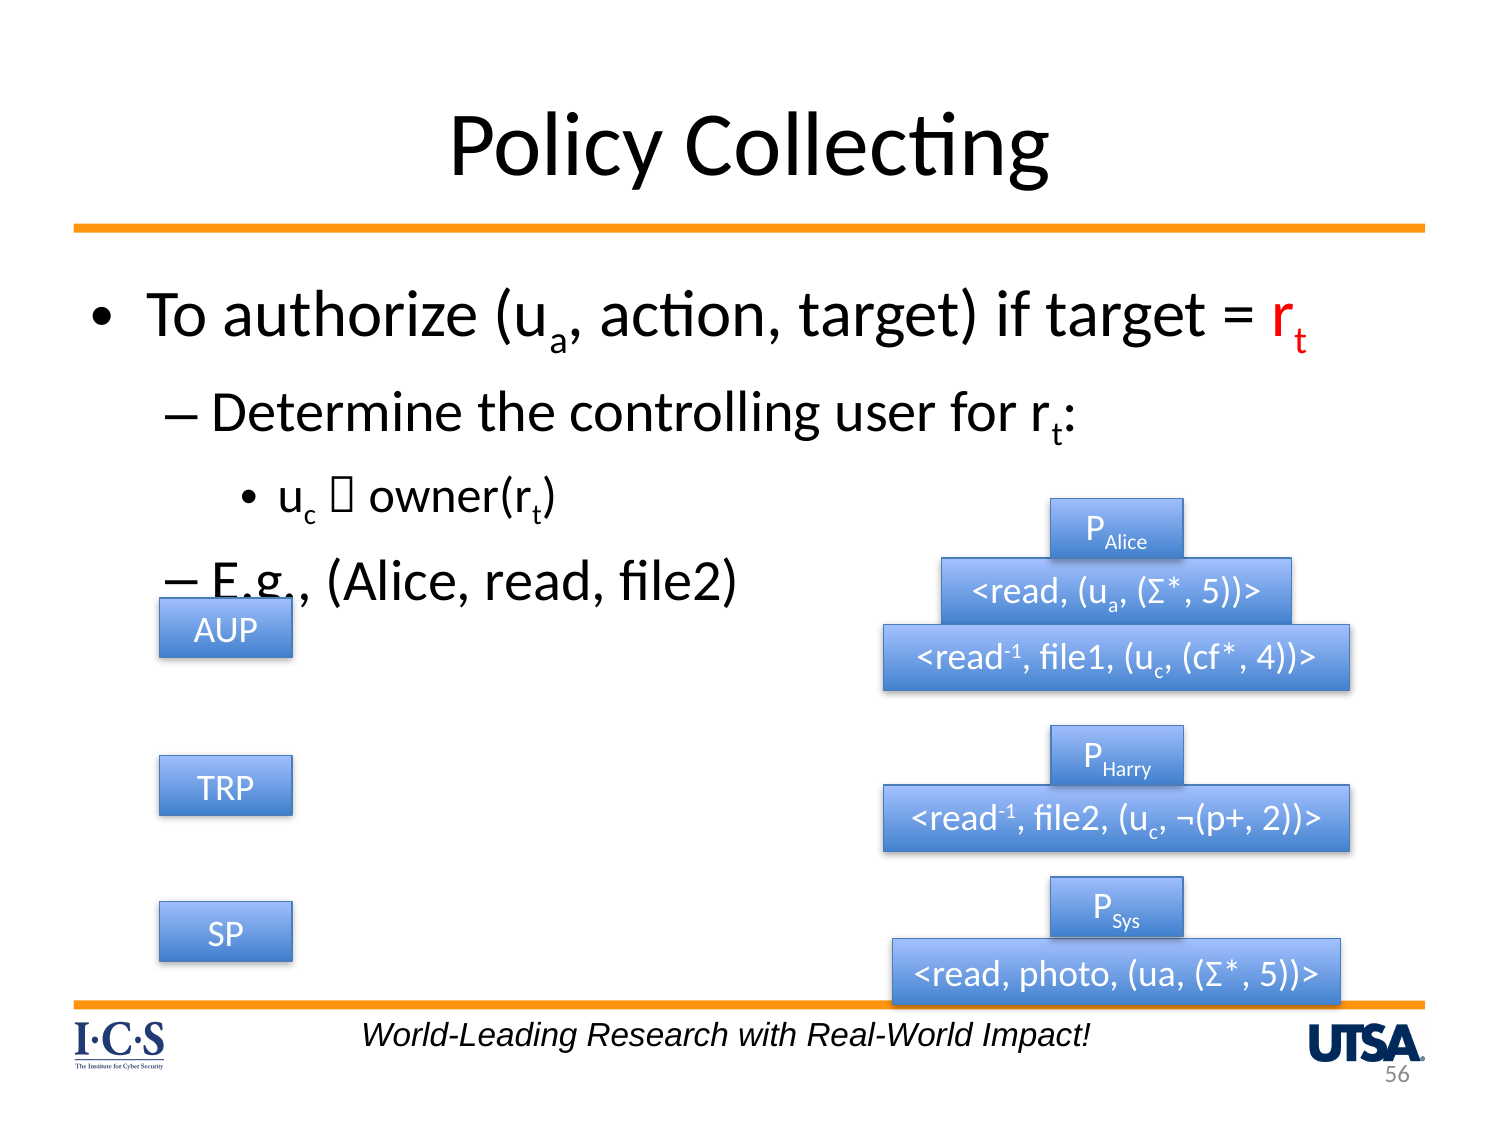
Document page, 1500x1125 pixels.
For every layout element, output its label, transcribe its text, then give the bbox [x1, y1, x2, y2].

text_box <read-1, file2, (uc, ¬(p+, 2))> [883, 784, 1350, 852]
text_box <read, photo, (ua, (Σ*, 5))> [892, 938, 1341, 1005]
text_box <read, (ua, (Σ*, 5))> [941, 557, 1292, 622]
text_box PHarry [1050, 725, 1184, 786]
slide_number 56 [1074, 1042, 1425, 1103]
text_box TRP [159, 755, 293, 816]
picture [1309, 1023, 1425, 1042]
text_box AUP [159, 597, 293, 658]
text_box PSys [1050, 876, 1184, 937]
text_box SP [159, 901, 293, 962]
text_box PAlice [1050, 498, 1184, 559]
title Policy Collecting [75, 45, 1425, 233]
text_box World-Leading Research with Real-World Impact! [346, 1005, 1108, 1061]
picture [73, 1014, 165, 1071]
text_box <read-1, file1, (uc, (cf*, 4))> [883, 624, 1350, 691]
list To authorize (ua, action, target) if target = rt Determine the controlling user for rt: uc  owner(rt) E.g., (Alice, read, file2) [75, 262, 1425, 1005]
